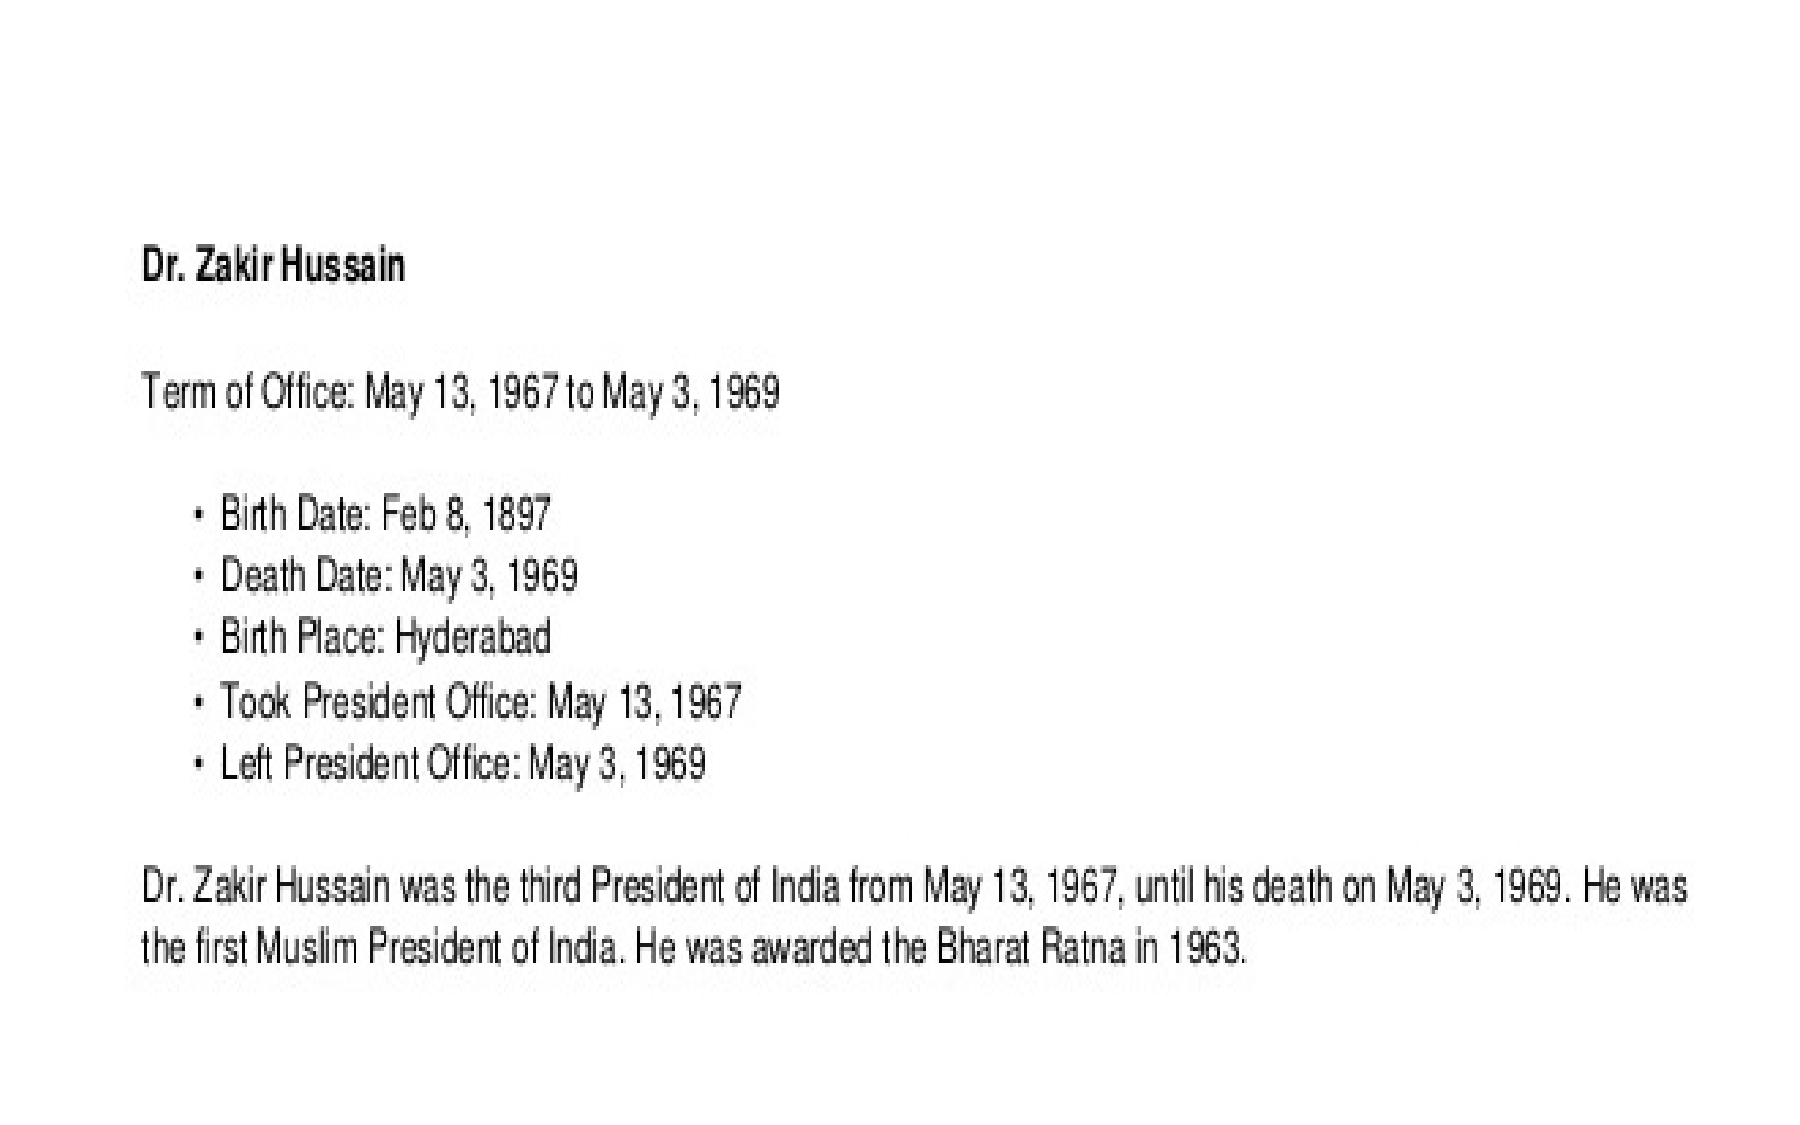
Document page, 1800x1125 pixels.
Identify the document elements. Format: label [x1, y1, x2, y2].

picture [59, 212, 1738, 1026]
